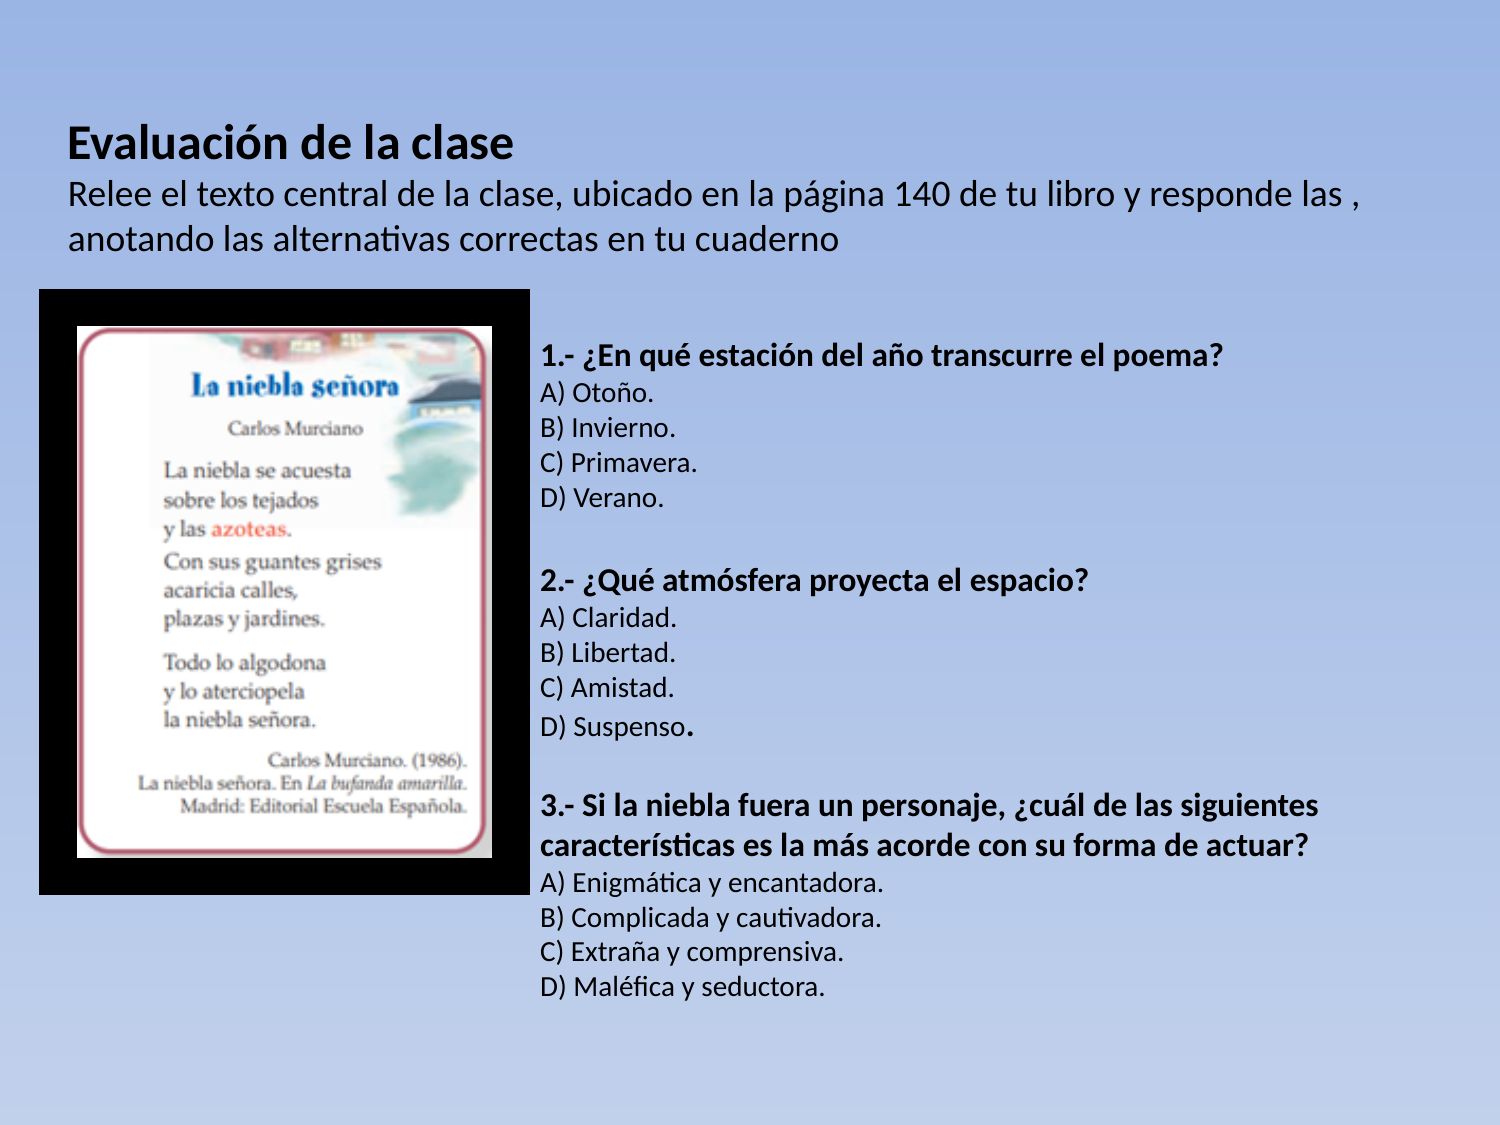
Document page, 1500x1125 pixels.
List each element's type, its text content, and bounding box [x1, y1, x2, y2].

text_box 1.- ¿En qué estación del año transcurre el poema? A) Otoño. B) Invierno. C) Primavera. D) Verano. 2.- ¿Qué atmósfera proyecta el espacio? A) Claridad. B) Libertad. C) Amistad. D) Suspenso. 3.- Si la niebla fuera un personaje, ¿cuál de las siguientes características es la más acorde con su forma de actuar? A) Enigmática y encantadora. B) Complicada y cautivadora. C) Extraña y comprensiva. D) Maléfica y seductora. [525, 326, 1436, 1125]
picture [76, 326, 493, 859]
text_box Evaluación de la clase Relee el texto central de la clase, ubicado en la página 140 de tu libro y responde las , anotando las alternativas correctas en tu cuaderno [53, 101, 1436, 267]
